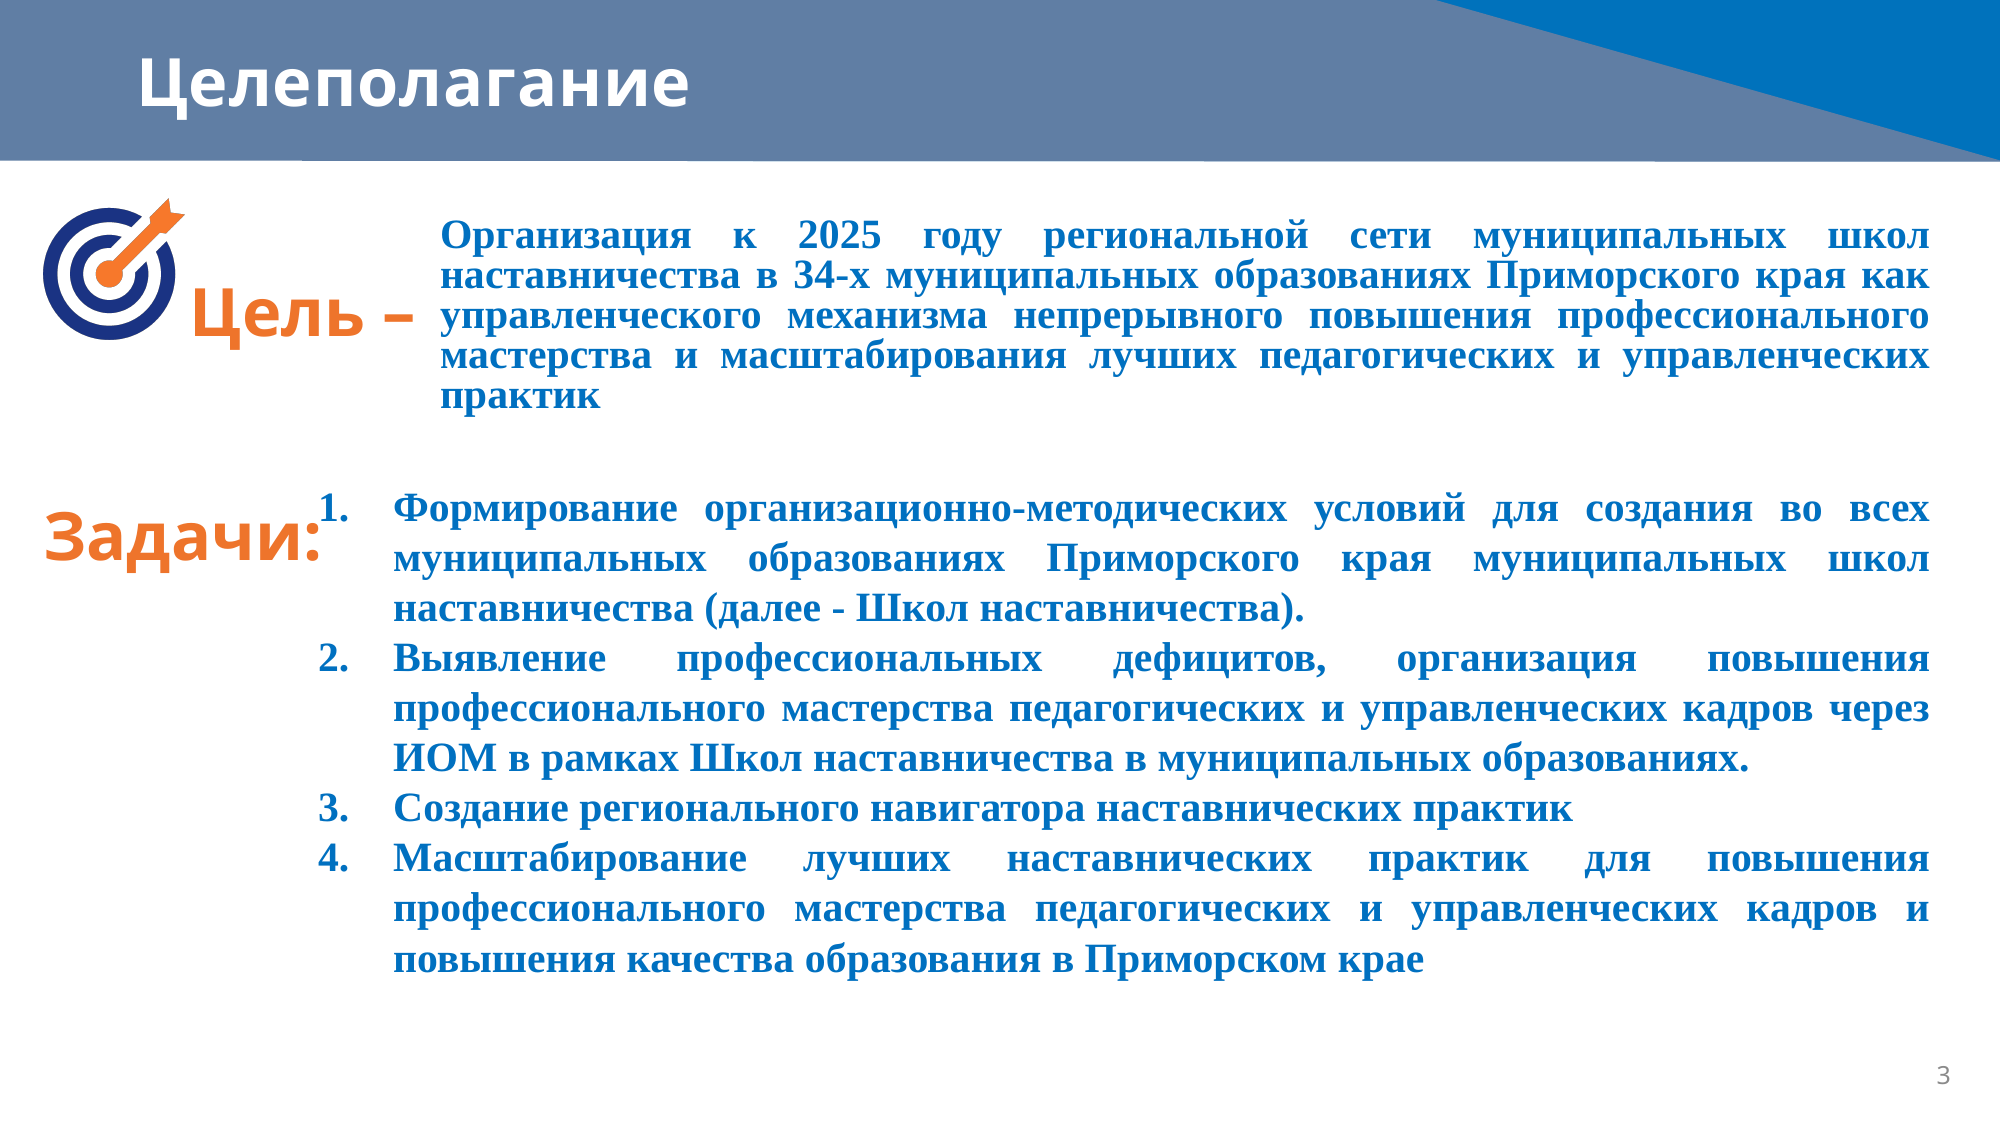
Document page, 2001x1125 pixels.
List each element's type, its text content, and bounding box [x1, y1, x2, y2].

text_box Задачи: [28, 501, 303, 581]
text_box Формирование организационно-методических условий для создания во всех муниципальных образованиях Приморского края муниципальных школ наставничества (далее - Школ наставничества). Выявление профессиональных дефицитов, организация повышения профессионального мастерства педагогических и управленческих кадров через ИОМ в рамках Школ наставничества в муниципальных образованиях. Создание регионального навигатора наставнических практик Масштабирование лучших наставнических практик для повышения профессионального мастерства педагогических и управленческих кадров и повышения качества образования в Приморском крае [303, 472, 1945, 988]
text_box [1443, 0, 2000, 159]
text_box Целеполагание [127, 40, 1480, 130]
text_box [0, 0, 2000, 163]
text_box Цель – [175, 278, 425, 357]
picture [43, 198, 185, 340]
slide_number 3 [1515, 1044, 1966, 1105]
text_box Организация к 2025 году региональной сети муниципальных школ наставничества в 34-х муниципальных образованиях Приморского края как управленческого механизма непрерывного повышения профессионального мастерства и масштабирования лучших педагогических и управленческих практик [425, 209, 1945, 425]
